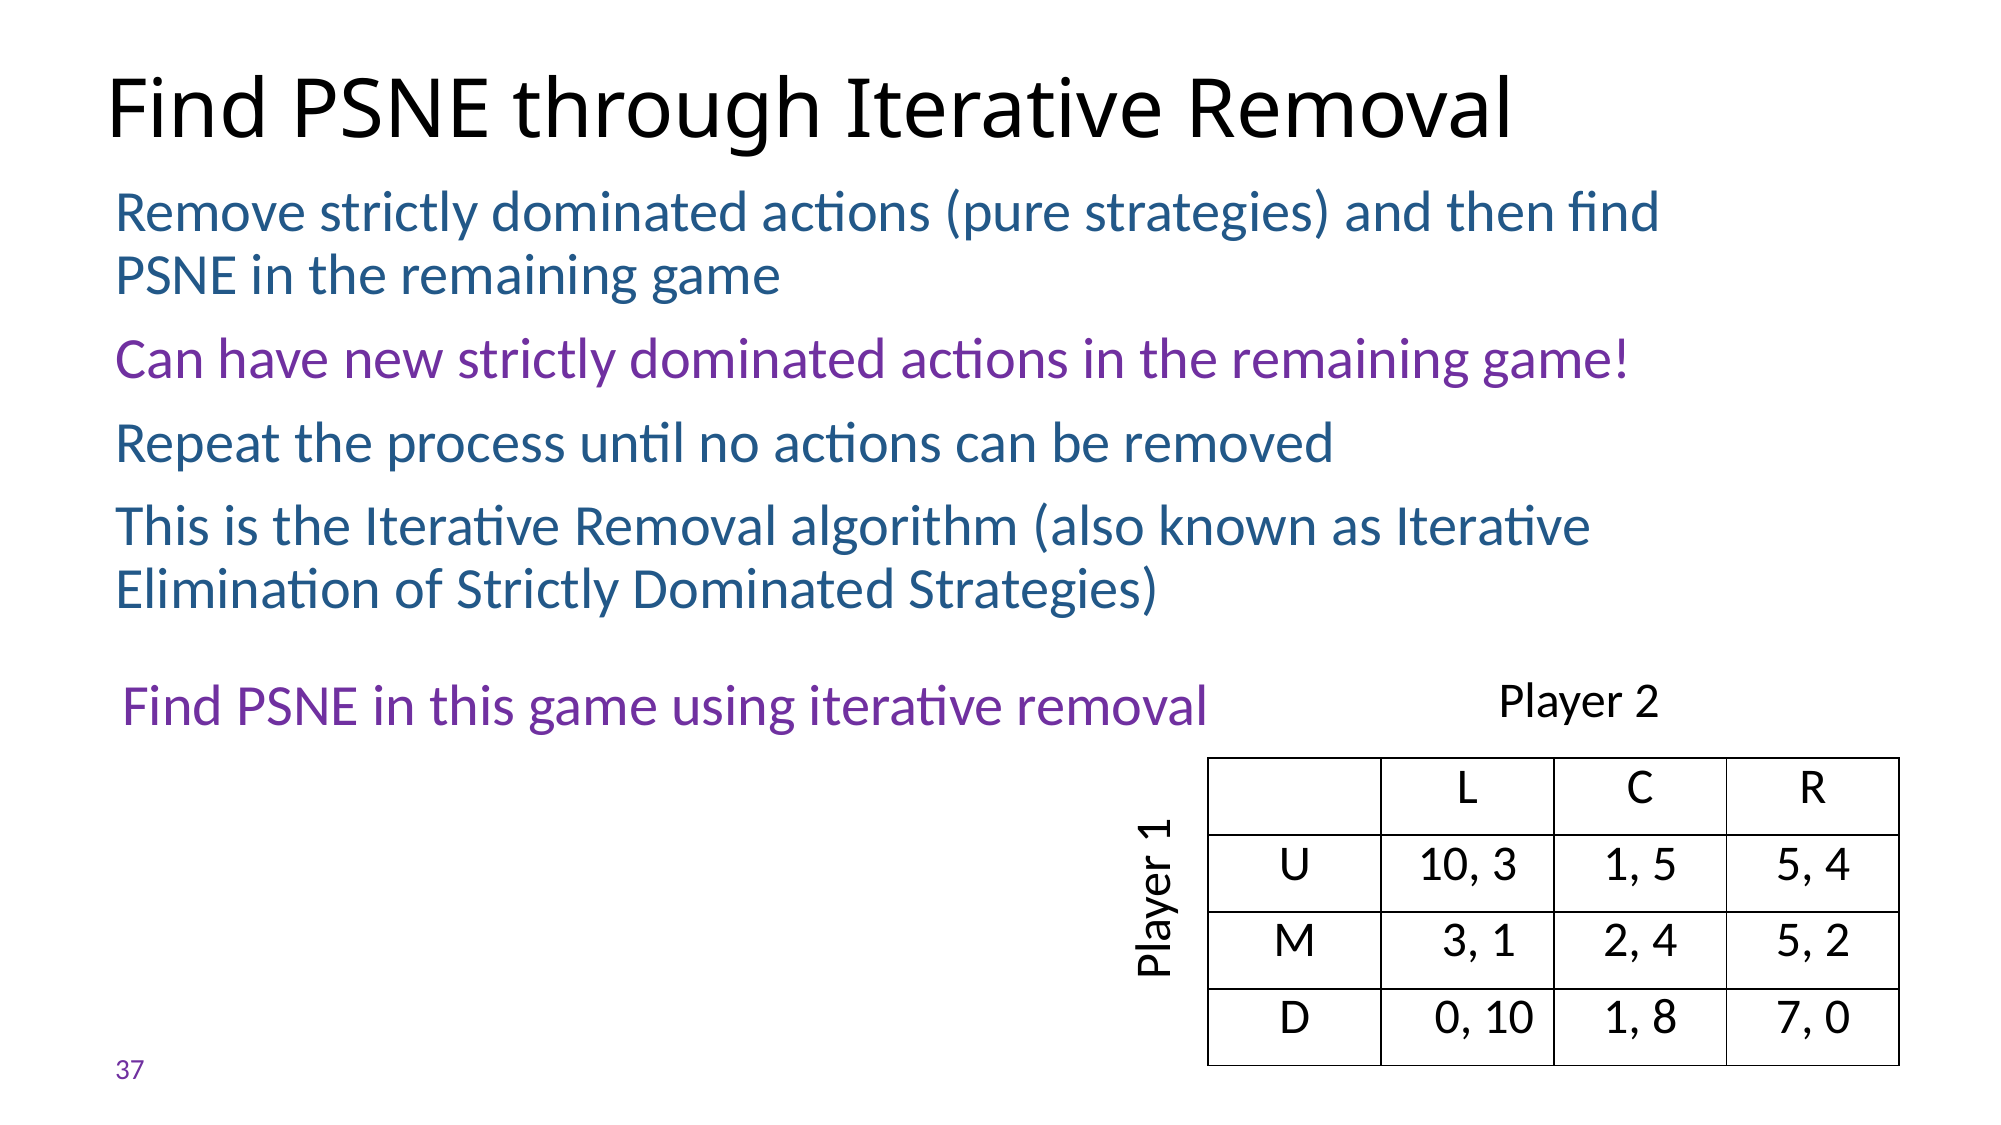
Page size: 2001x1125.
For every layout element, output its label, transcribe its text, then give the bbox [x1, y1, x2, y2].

table_cell D [1209, 990, 1380, 1065]
table_cell 5, 4 [1727, 836, 1898, 911]
table_cell 1, 5 [1555, 836, 1726, 911]
table_cell 7, 0 [1727, 990, 1898, 1065]
table_header L [1382, 759, 1553, 834]
text_box Player 2 [1483, 659, 1686, 735]
table_cell 10, 3 [1382, 836, 1553, 911]
table_cell 2, 4 [1555, 913, 1726, 988]
table_header [1209, 759, 1380, 834]
table_cell 3, 1 [1382, 913, 1553, 988]
table_header R [1727, 759, 1898, 834]
list Remove strictly dominated actions (pure strategies) and then find PSNE in the remaining game Can have new strictly dominated actions in the remaining game! Repeat the process until no actions can be removed This is the Iterative Removal algorithm (also known as Iterative Elimination of Strictly Dominated Strategies) [100, 174, 1766, 717]
table_cell M [1209, 913, 1380, 988]
title Find PSNE through Iterative Removal [90, 60, 1816, 164]
text_box Player 1 [1113, 794, 1189, 995]
table_header C [1555, 759, 1726, 834]
slide_number 37 [100, 1042, 235, 1103]
table_cell 0, 10 [1382, 990, 1553, 1065]
table_cell 1, 8 [1555, 990, 1726, 1065]
table_cell U [1209, 836, 1380, 911]
text_box Find PSNE in this game using iterative removal [107, 659, 1225, 745]
table_cell 5, 2 [1727, 913, 1898, 988]
